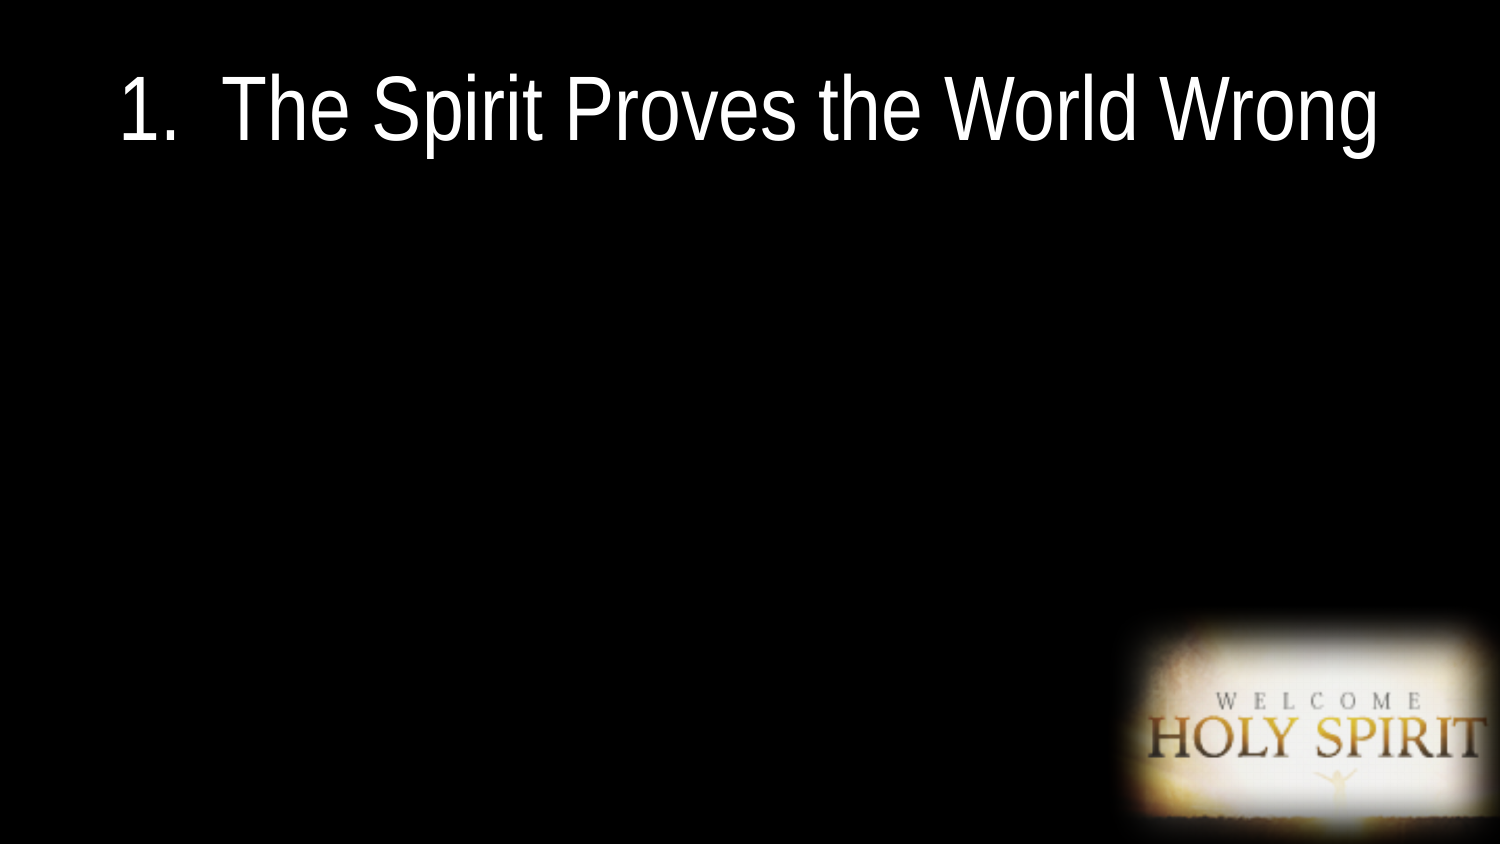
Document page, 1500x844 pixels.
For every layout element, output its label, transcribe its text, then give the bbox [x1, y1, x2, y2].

list [75, 196, 1425, 754]
title 1. The Spirit Proves the World Wrong [75, 33, 1425, 175]
